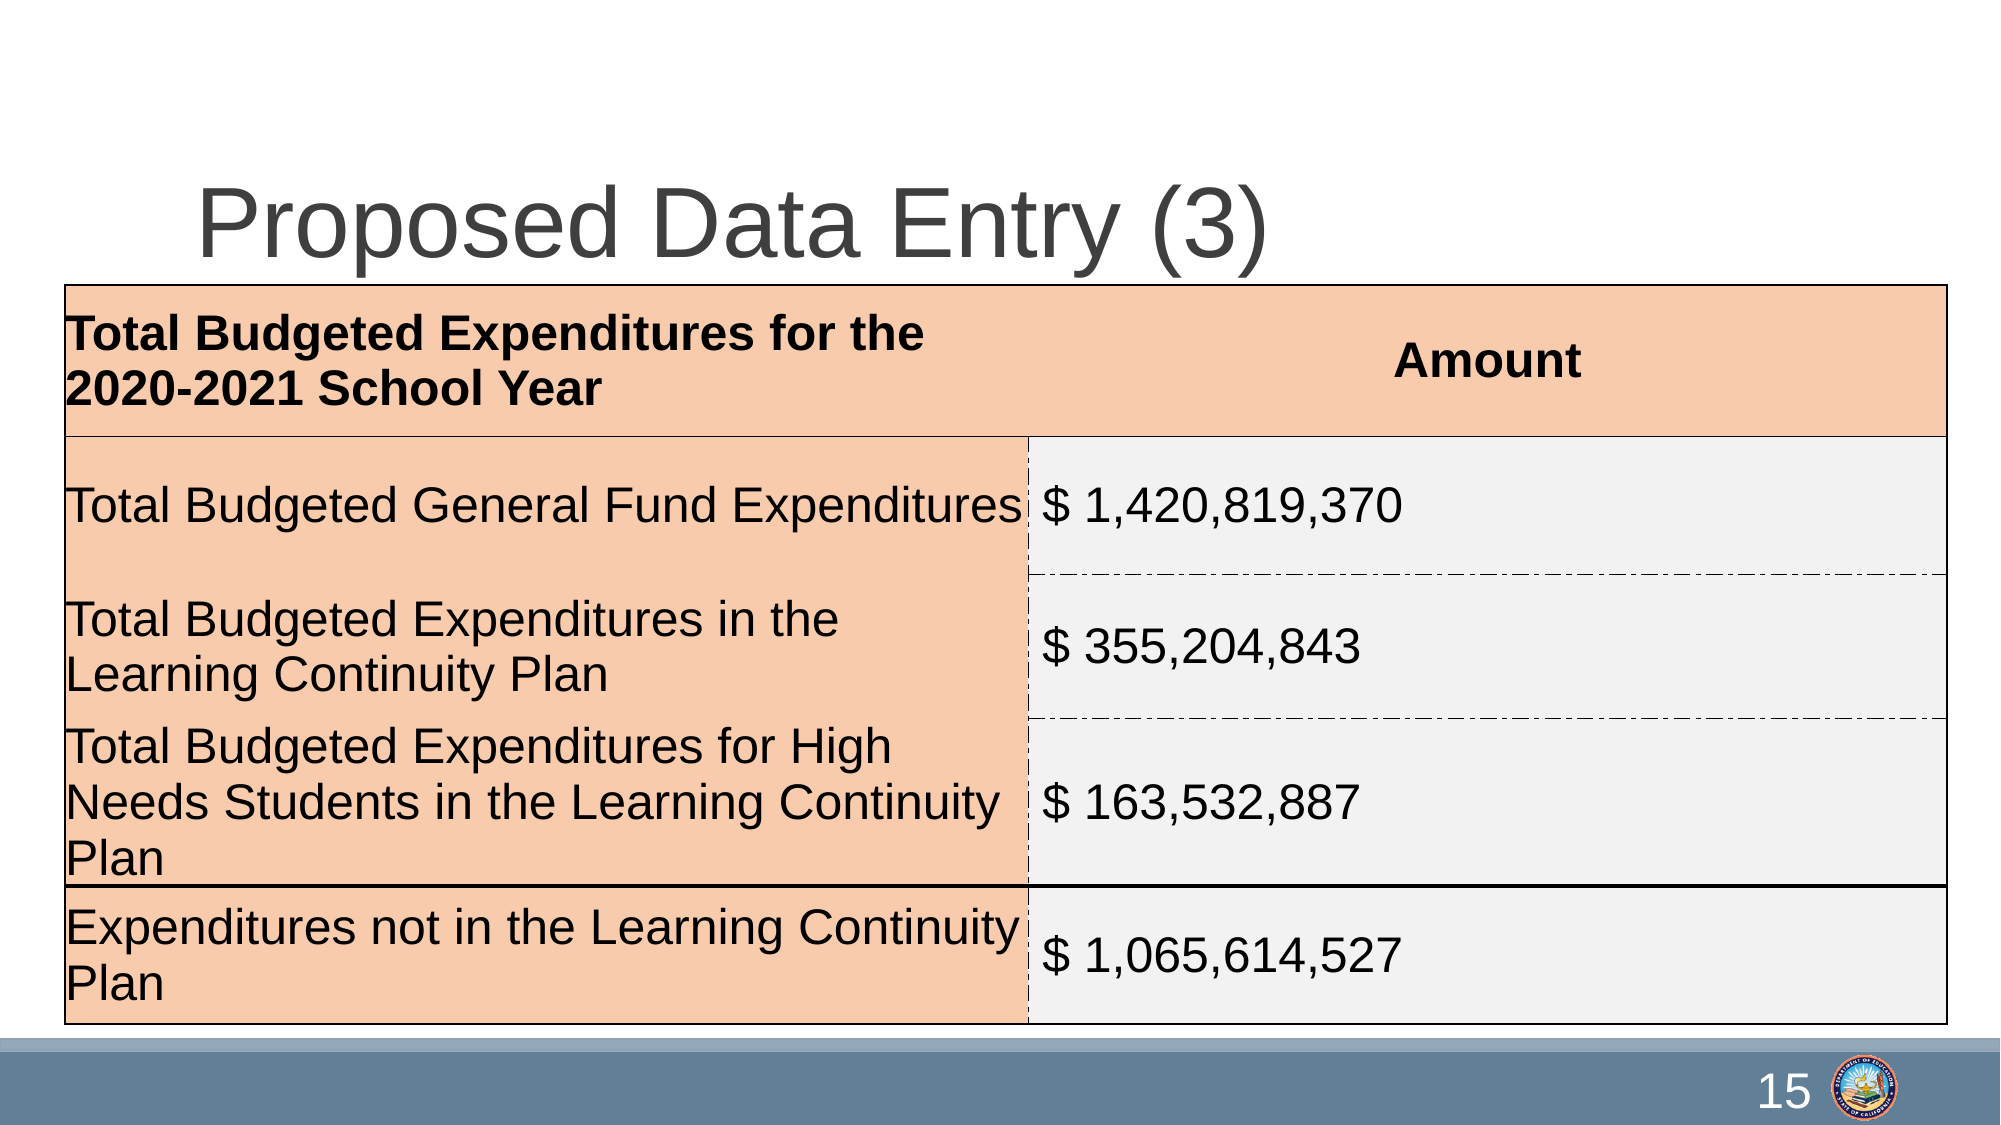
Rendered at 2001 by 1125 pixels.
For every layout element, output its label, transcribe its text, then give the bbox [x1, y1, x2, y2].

table_cell Total Budgeted General Fund Expenditures [66, 437, 1028, 575]
table_cell $ 163,532,887 [1028, 719, 1946, 884]
table_cell Total Budgeted Expenditures in the Learning Continuity Plan [66, 575, 1028, 719]
title Proposed Data Entry (3) [180, 47, 1830, 284]
table_cell $ 1,420,819,370 [1028, 437, 1946, 575]
table_cell Expenditures not in the Learning Continuity Plan [66, 888, 1028, 1023]
table_header Total Budgeted Expenditures for the 2020-2021 School Year [66, 286, 1028, 436]
table_cell $ 355,204,843 [1028, 575, 1946, 719]
slide_number 15 [1611, 1059, 1827, 1119]
picture [1831, 1055, 1899, 1122]
table_cell Total Budgeted Expenditures for High Needs Students in the Learning Continuity Plan [66, 719, 1028, 884]
table_header Amount [1028, 286, 1946, 436]
table_cell $ 1,065,614,527 [1028, 888, 1946, 1023]
